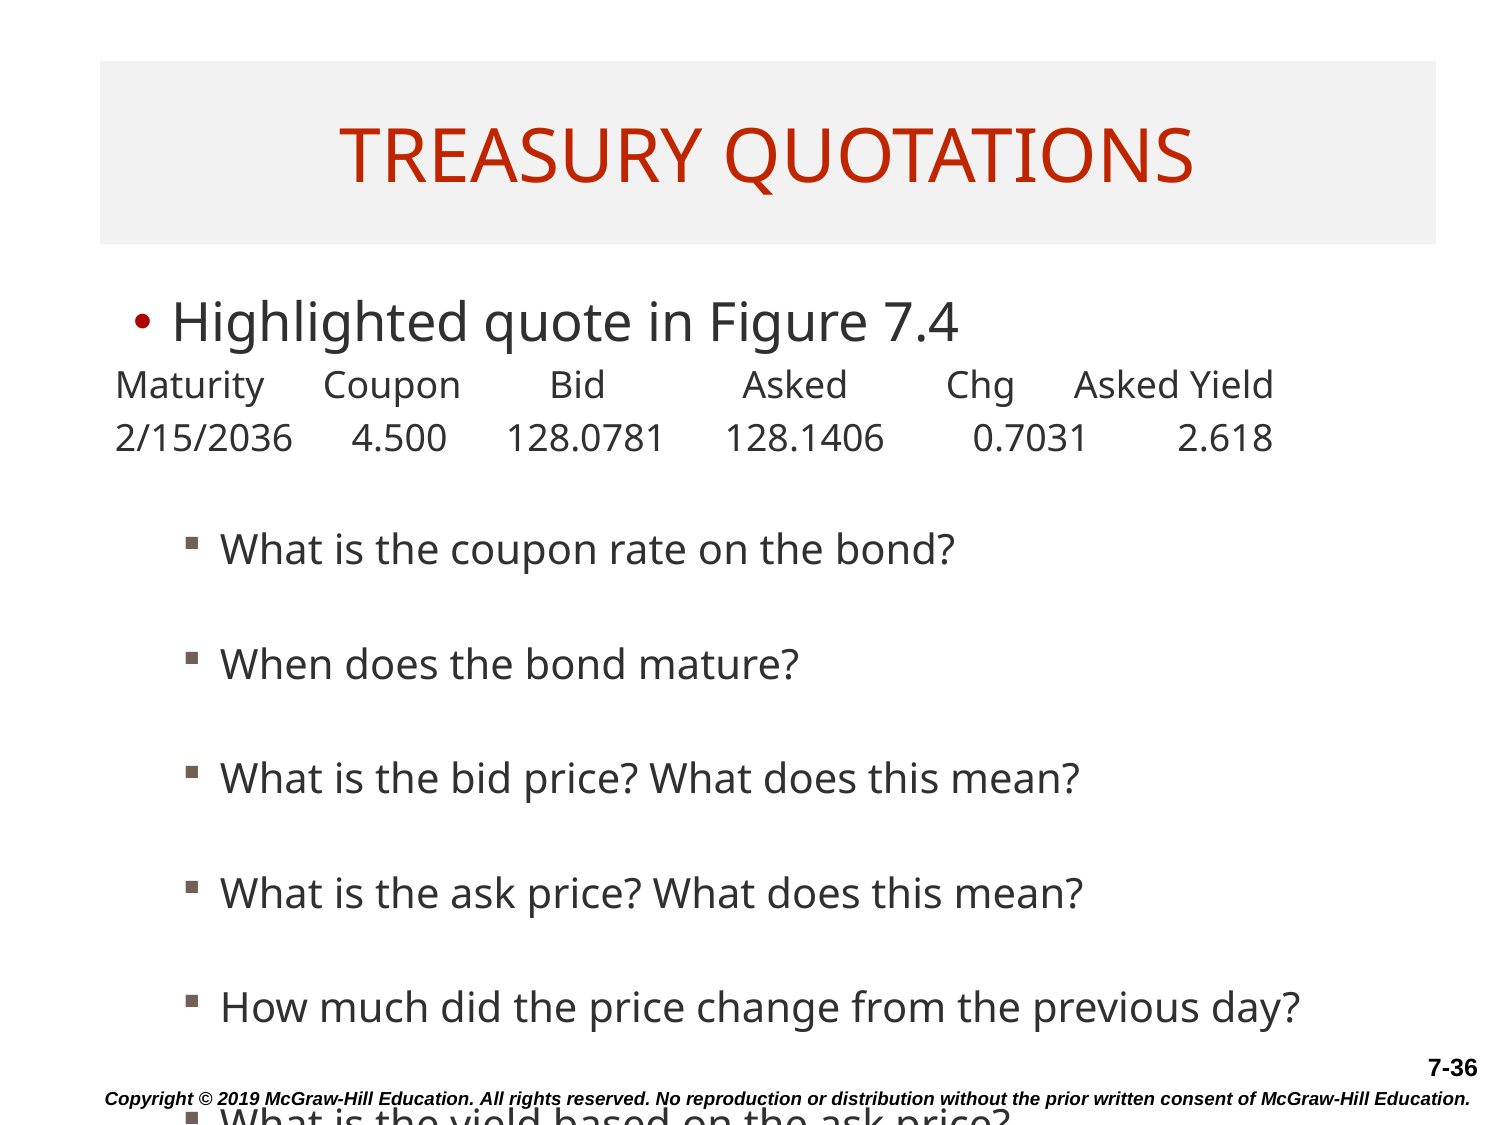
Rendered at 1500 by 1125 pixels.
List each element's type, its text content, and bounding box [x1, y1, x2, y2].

footer Copyright © 2019 McGraw-Hill Education. All rights reserved. No reproduction or distribution without the prior written consent of McGraw-Hill Education. [75, 1071, 1500, 1125]
title Treasury Quotations [99, 61, 1436, 245]
list Highlighted quote in Figure 7.4 Maturity Coupon Bid Asked Chg Asked Yield 2/15/2036 4.500 128.0781 128.1406 0.7031 2.618 What is the coupon rate on the bond? When does the bond mature? What is the bid price? What does this mean? What is the ask price? What does this mean? How much did the price change from the previous day? What is the yield based on the ask price? [99, 287, 1436, 1005]
